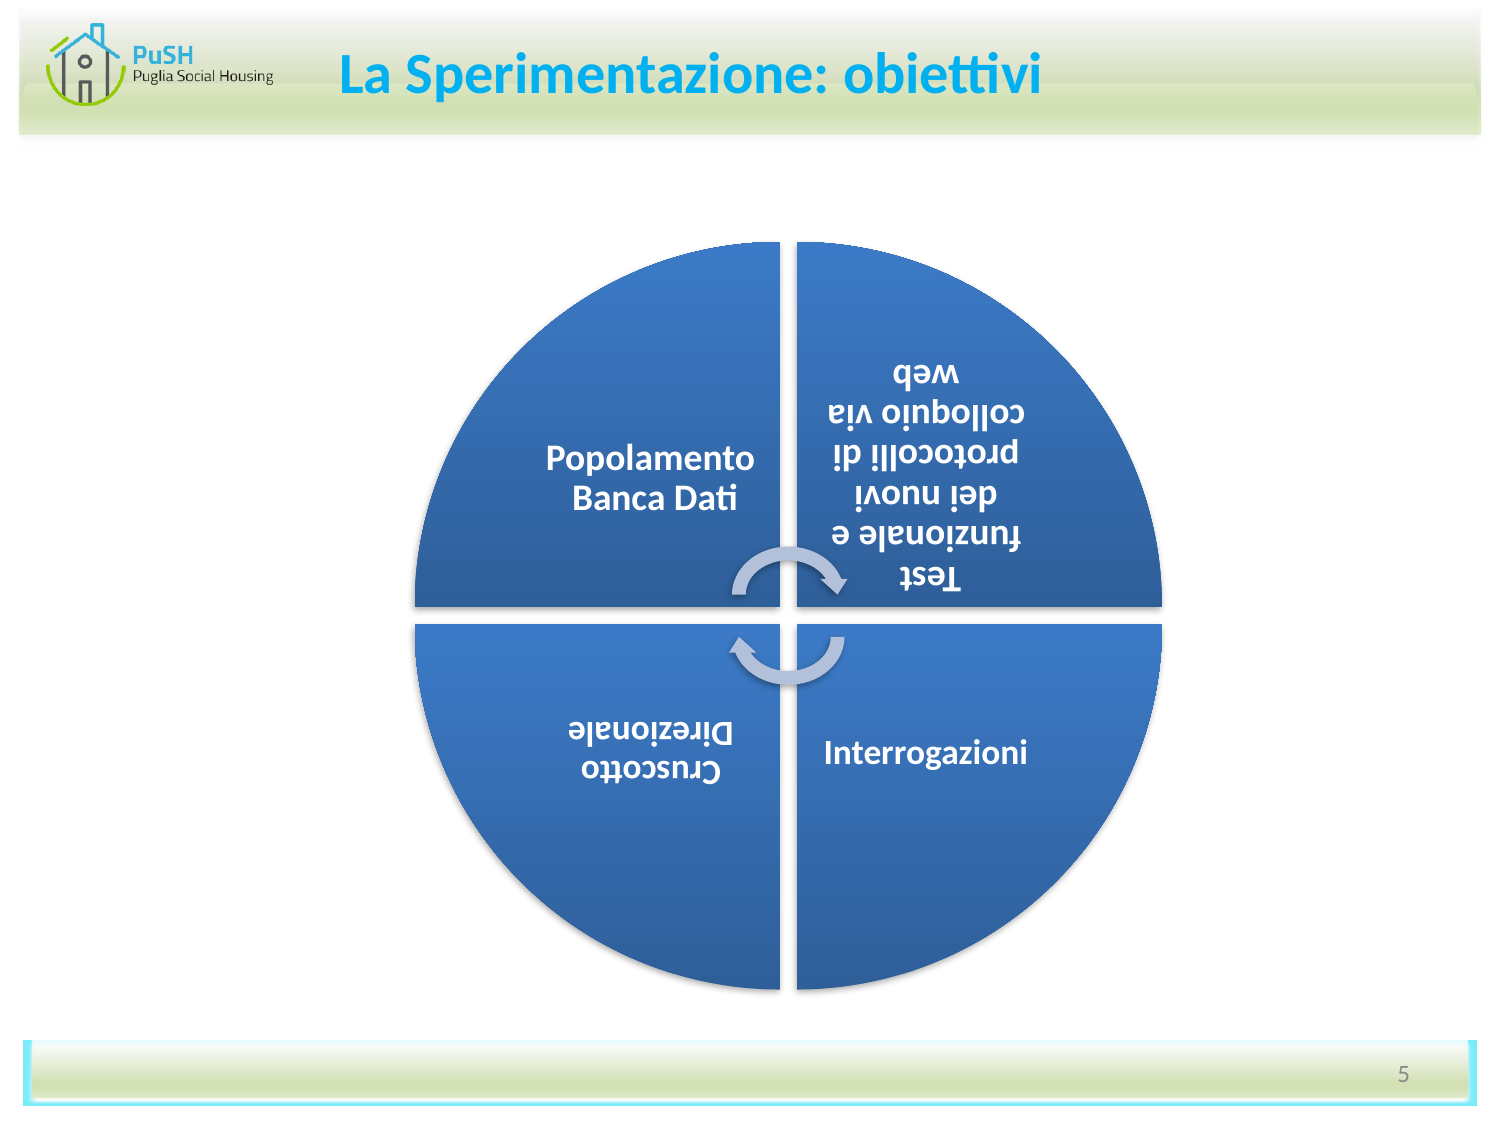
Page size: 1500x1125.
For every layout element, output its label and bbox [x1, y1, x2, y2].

picture [10, 7, 1490, 152]
list [87, 193, 1490, 1038]
picture [23, 1040, 1477, 1107]
